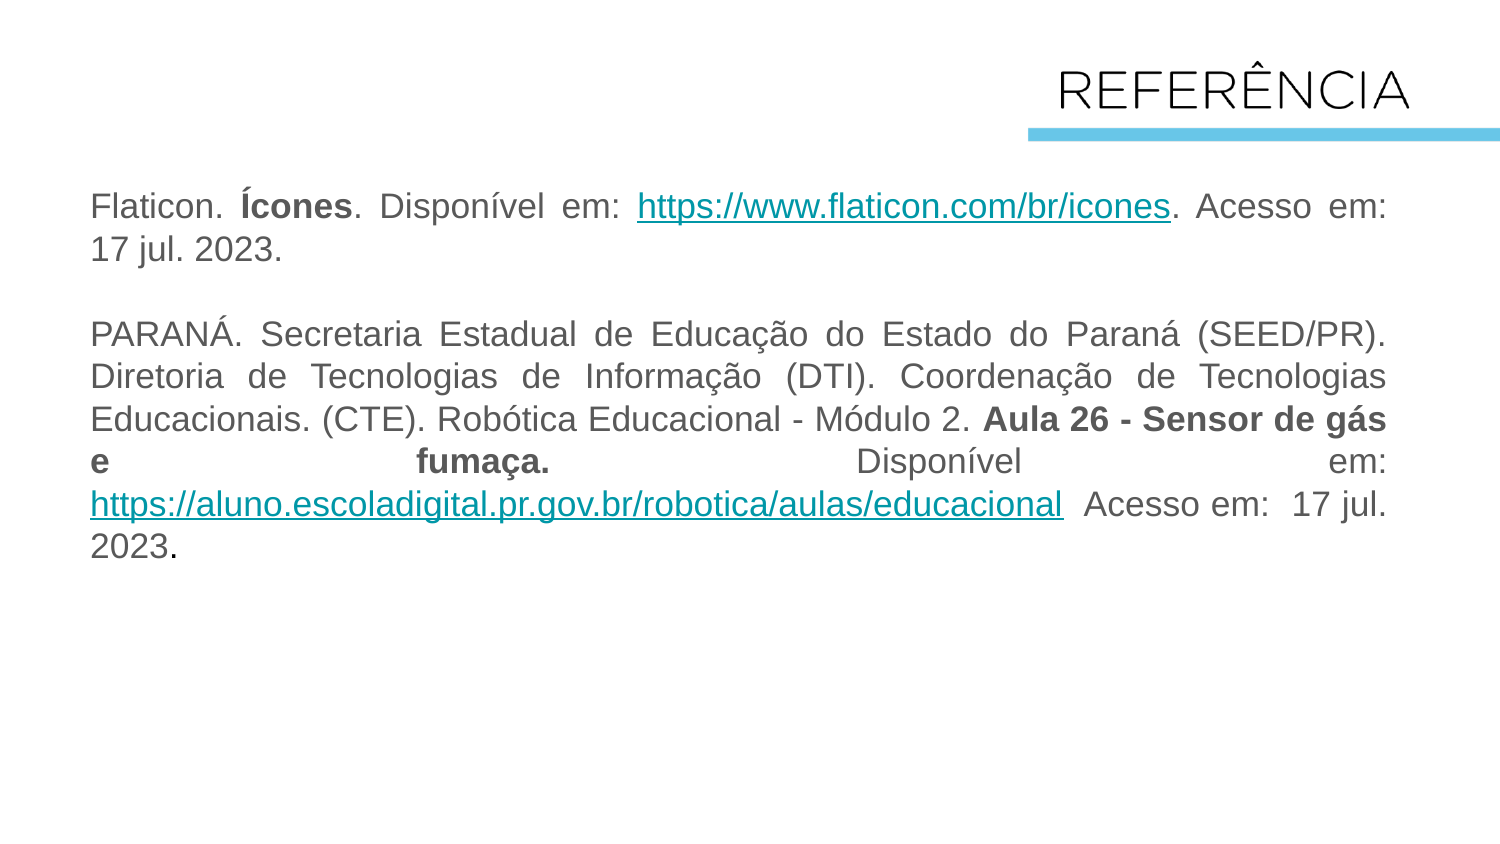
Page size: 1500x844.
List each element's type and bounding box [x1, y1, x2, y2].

picture [74, 5, 1500, 800]
